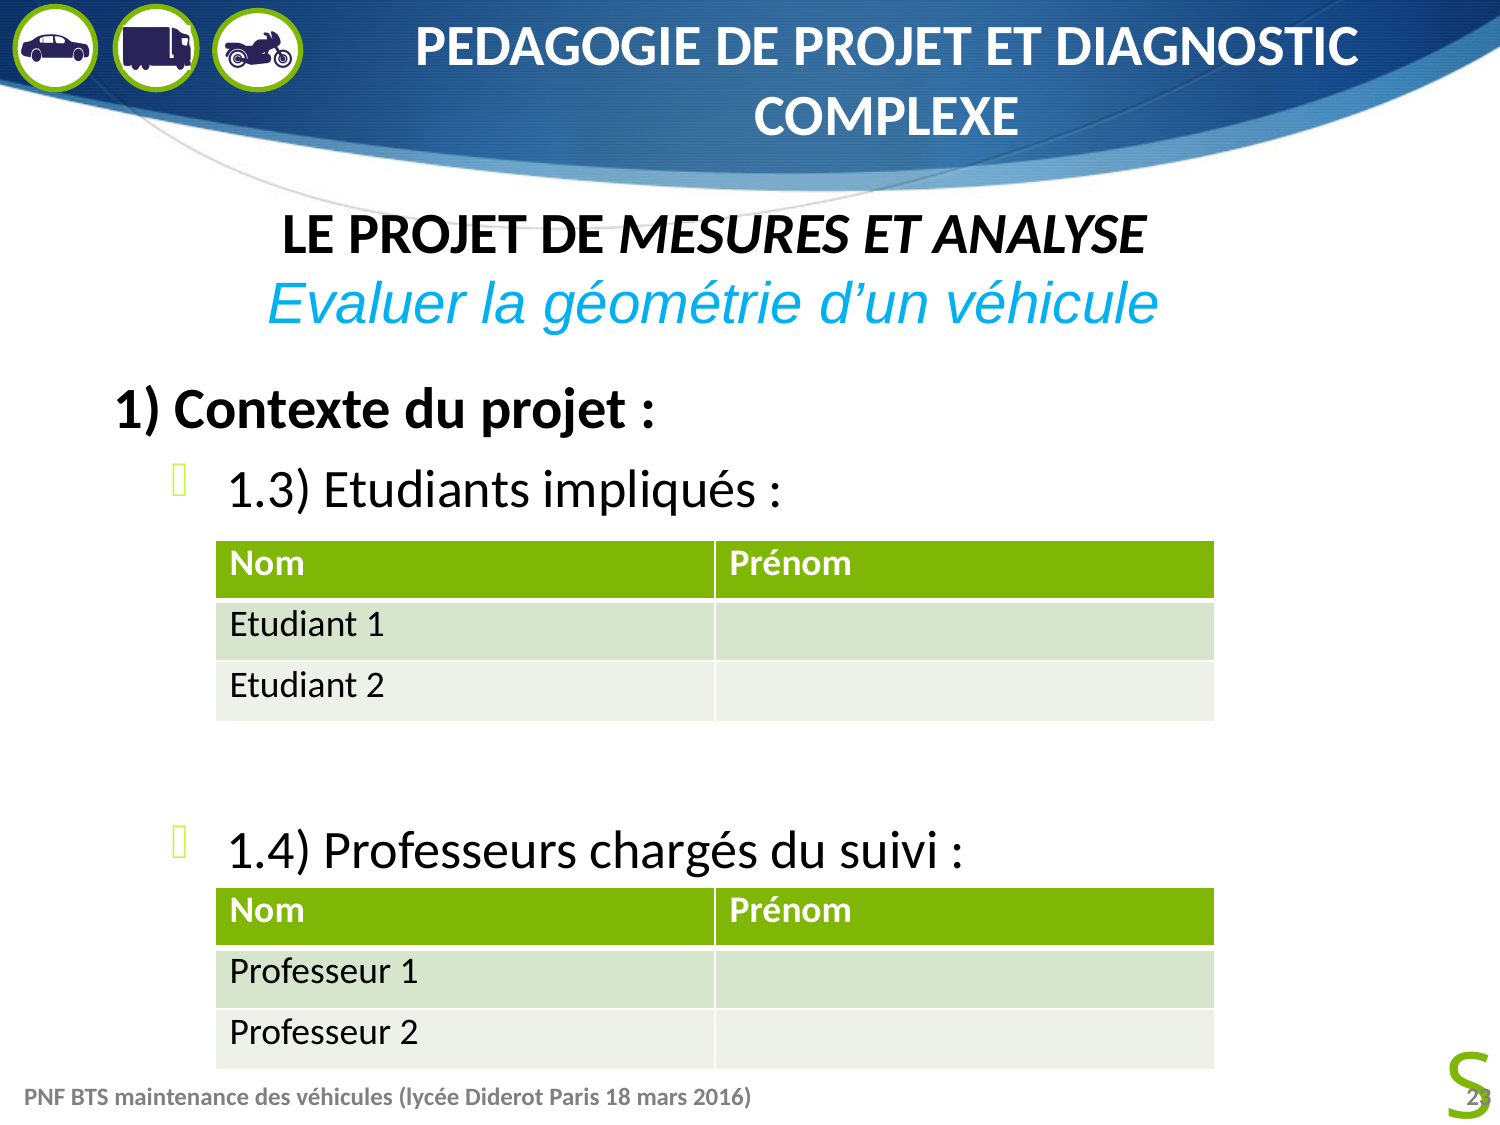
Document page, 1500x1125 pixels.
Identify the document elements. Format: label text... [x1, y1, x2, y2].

table_cell [716, 951, 1214, 1008]
table_cell Professeur 2 [216, 1010, 714, 1069]
picture [0, 0, 1500, 1125]
table_cell [716, 603, 1214, 660]
table_cell Etudiant 2 [216, 662, 714, 721]
table_header Nom [216, 541, 714, 598]
title PEDAGOGIE DE PROJET ET DIAGNOSTIC COMPLEXE [330, 0, 1445, 138]
table_header Prénom [716, 541, 1214, 598]
list 1) Contexte du projet : 1.3) Etudiants impliqués : 1.4) Professeurs chargés du suivi : [98, 362, 1380, 967]
text_box LE PROJET DE MESURES ET ANALYSE Evaluer la géométrie d’un véhicule [253, 187, 1177, 343]
table_cell [716, 1010, 1214, 1069]
table_cell Professeur 1 [216, 951, 714, 1008]
table_header Nom [216, 888, 714, 945]
table_cell Etudiant 1 [216, 603, 714, 660]
table_cell [716, 662, 1214, 721]
table_header Prénom [716, 888, 1214, 945]
